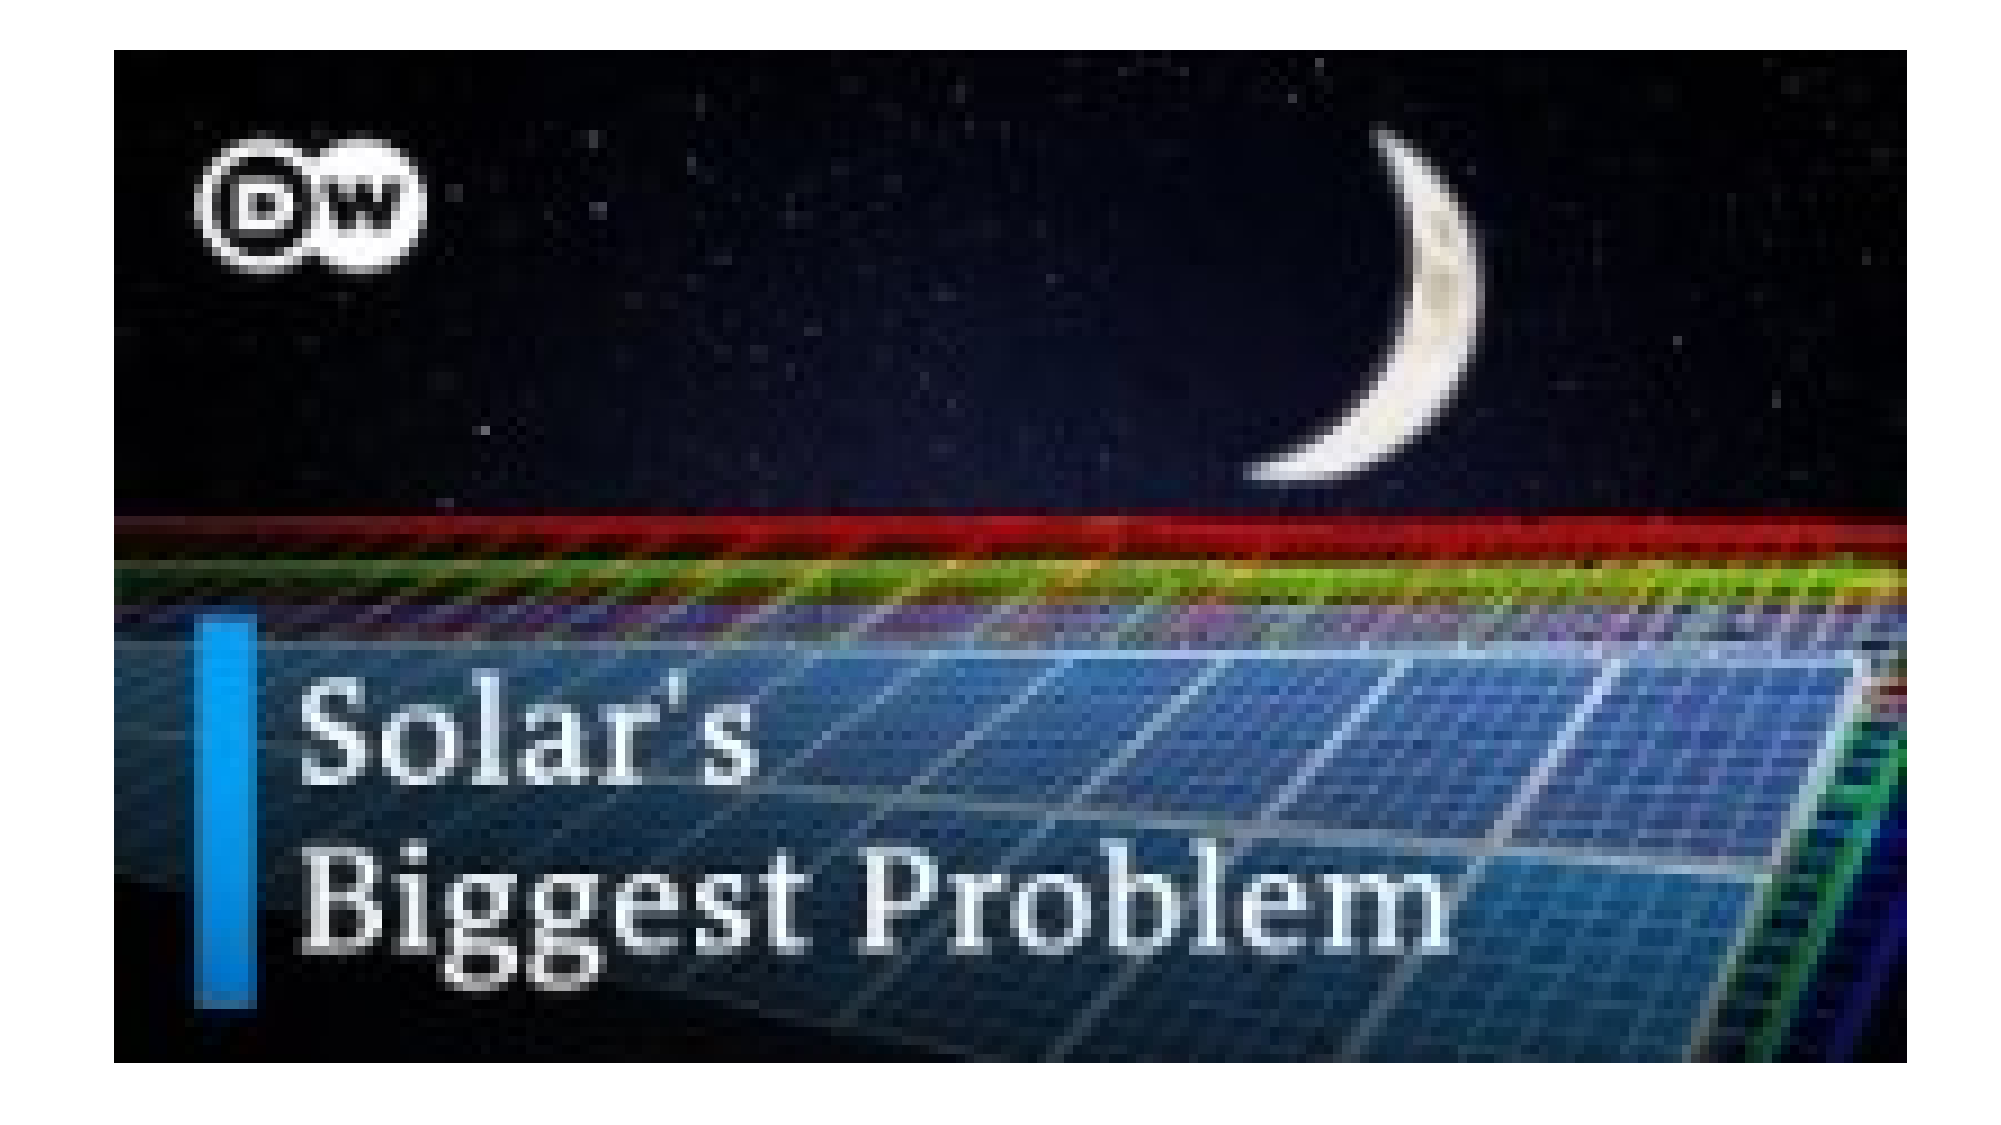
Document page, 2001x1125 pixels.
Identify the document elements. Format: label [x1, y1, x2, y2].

text_box [114, 49, 1908, 1064]
